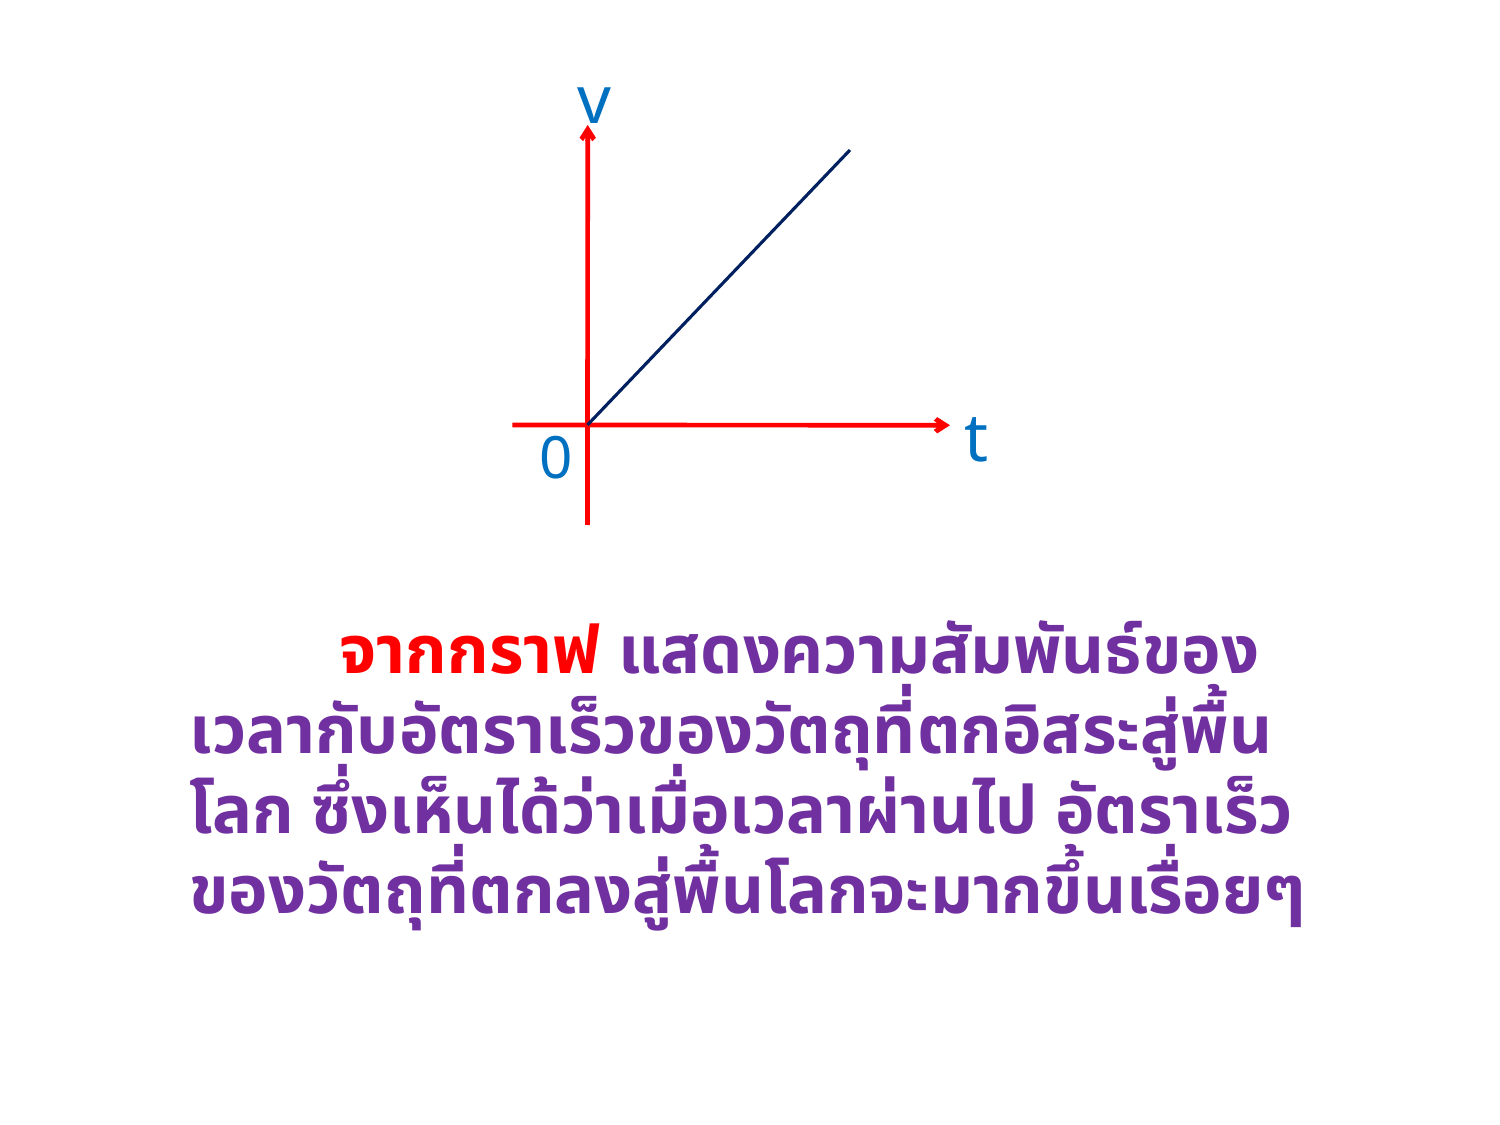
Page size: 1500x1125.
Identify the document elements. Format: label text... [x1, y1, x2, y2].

text_box 0 [525, 435, 625, 498]
text_box t [950, 387, 1050, 483]
text_box จากกราฟ แสดงความสัมพันธ์ของเวลากับอัตราเร็วของวัตถุที่ตกอิสระสู่พื้นโลก ซึ่งเห็นได้ว่าเมื่อเวลาผ่านไป อัตราเร็วของวัตถุที่ตกลงสู่พื้นโลกจะมากขึ้นเรื่อยๆ [174, 599, 1363, 935]
text_box v [562, 49, 663, 145]
text_box 0 [525, 412, 575, 423]
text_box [581, 155, 857, 419]
